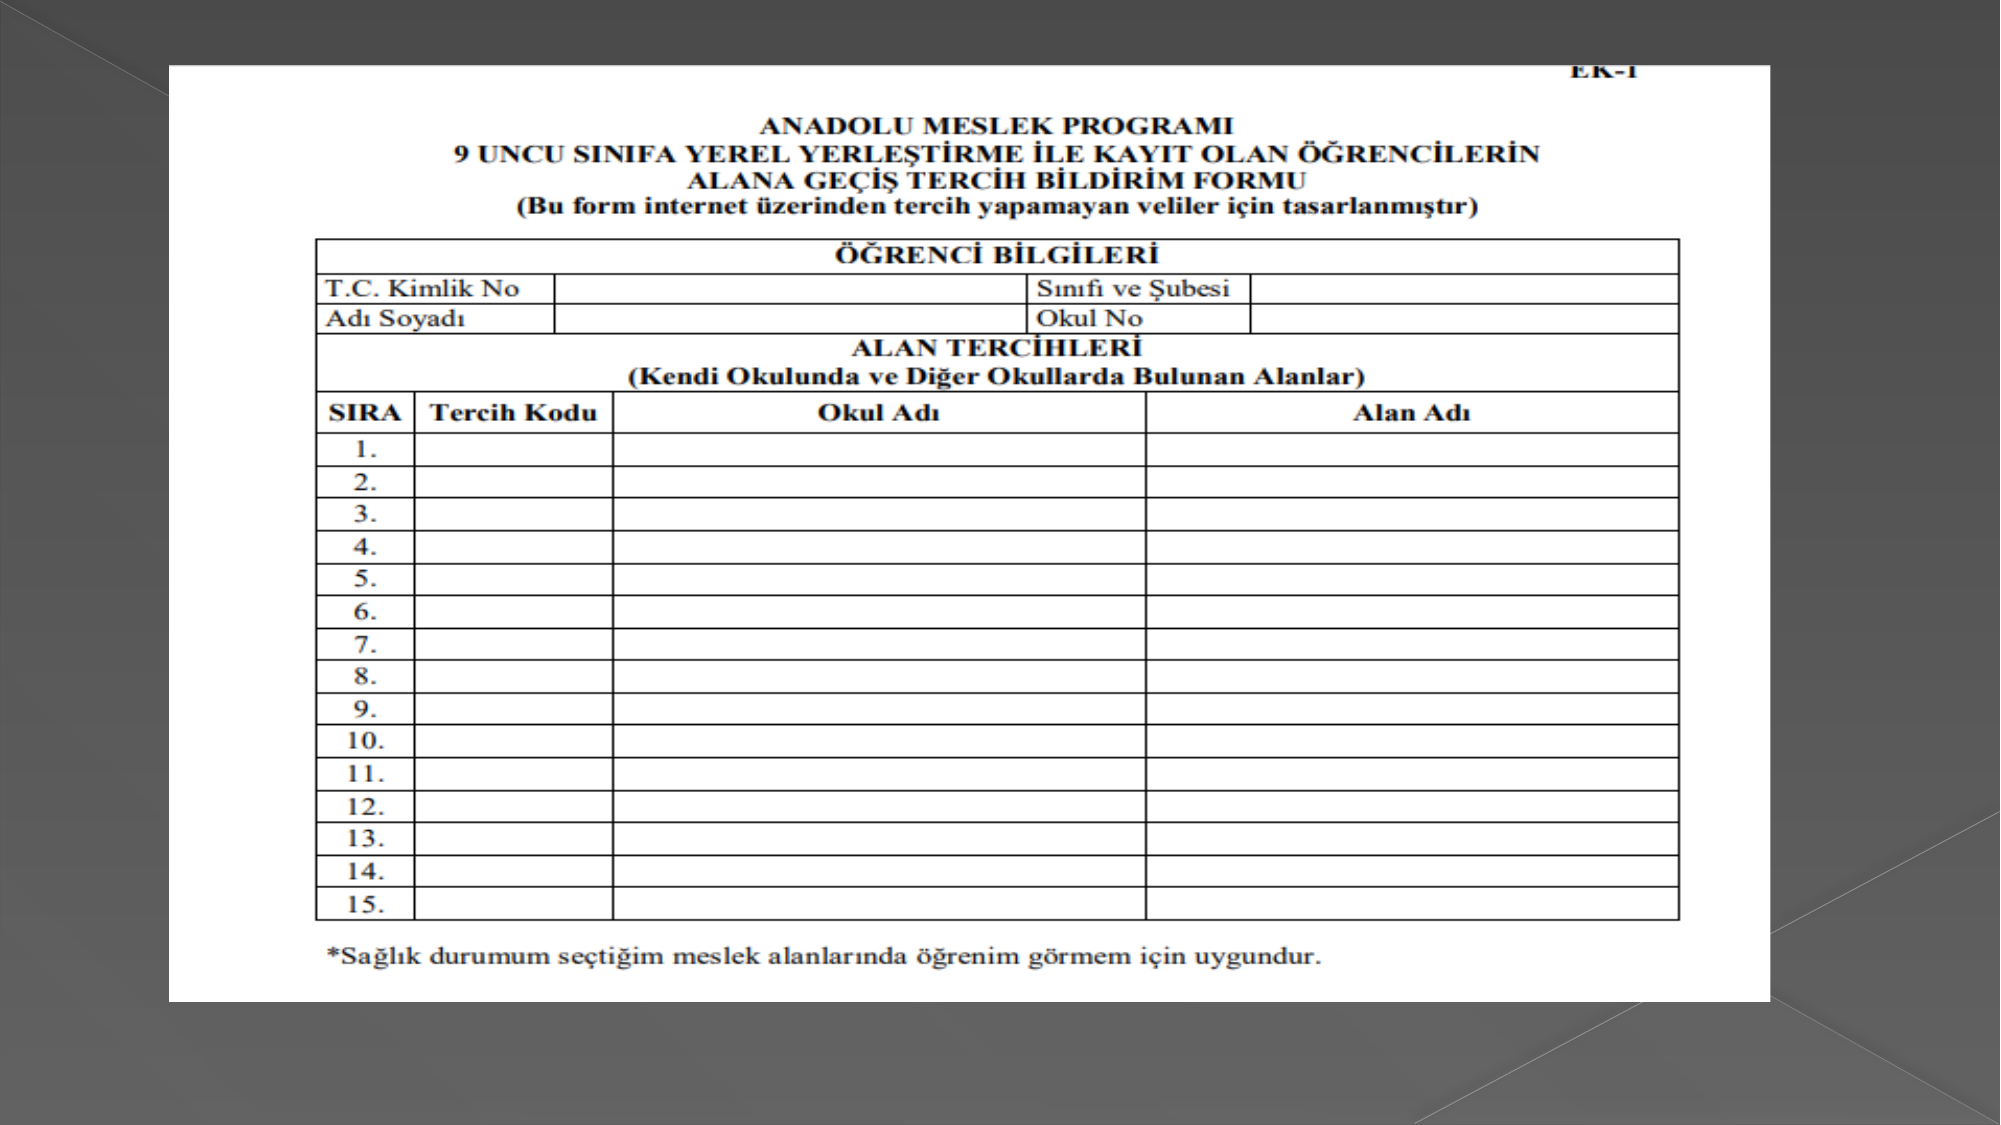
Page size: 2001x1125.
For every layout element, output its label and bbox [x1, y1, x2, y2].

picture [168, 65, 1771, 1002]
